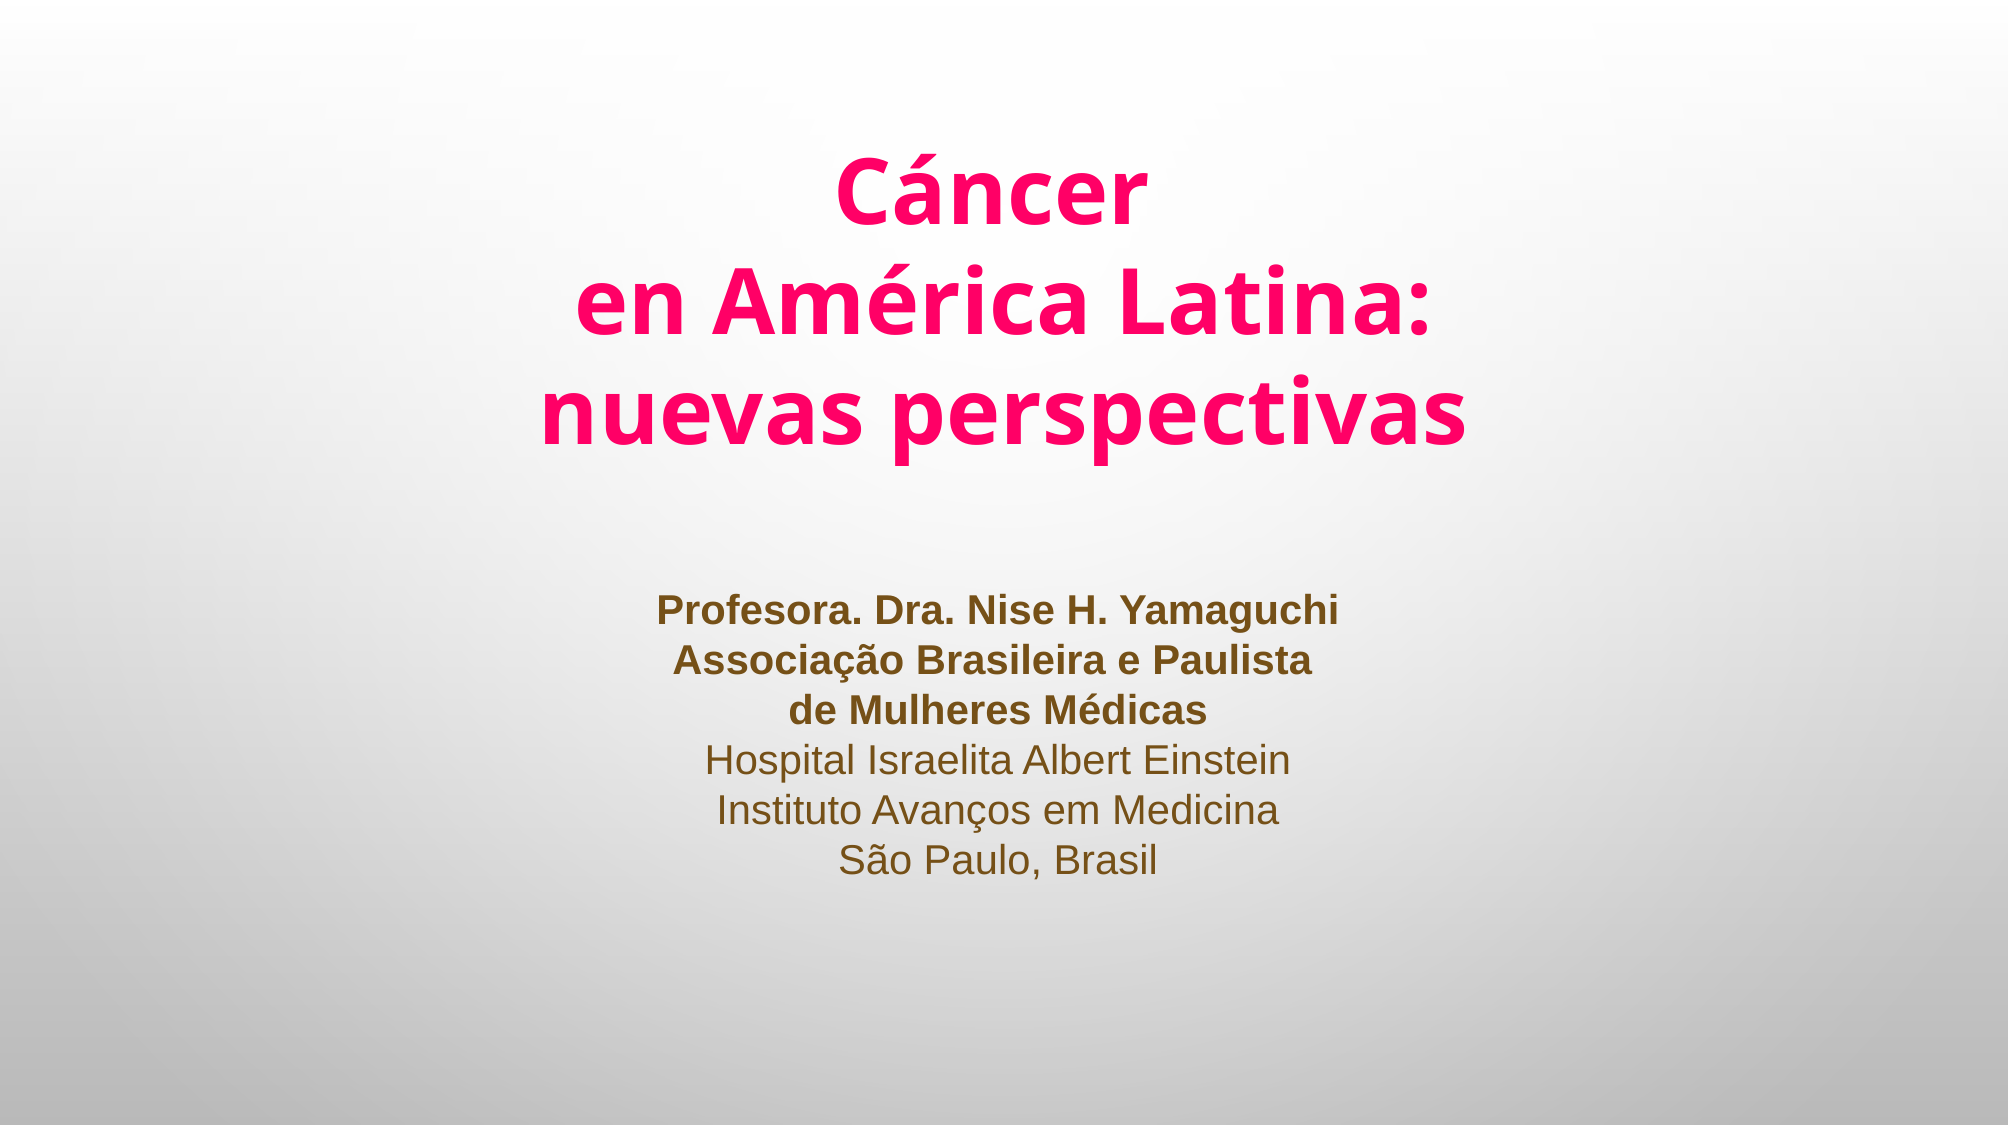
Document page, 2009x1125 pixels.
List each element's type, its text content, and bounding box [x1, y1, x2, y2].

text_box Profesora. Dra. Nise H. Yamaguchi Associação Brasileira e Paulista de Mulheres Médicas Hospital Israelita Albert Einstein Instituto Avanços em Medicina São Paulo, Brasil [637, 575, 1359, 890]
text_box Cáncer en América Latina: nuevas perspectivas [523, 125, 1484, 471]
picture [0, 0, 2008, 1125]
